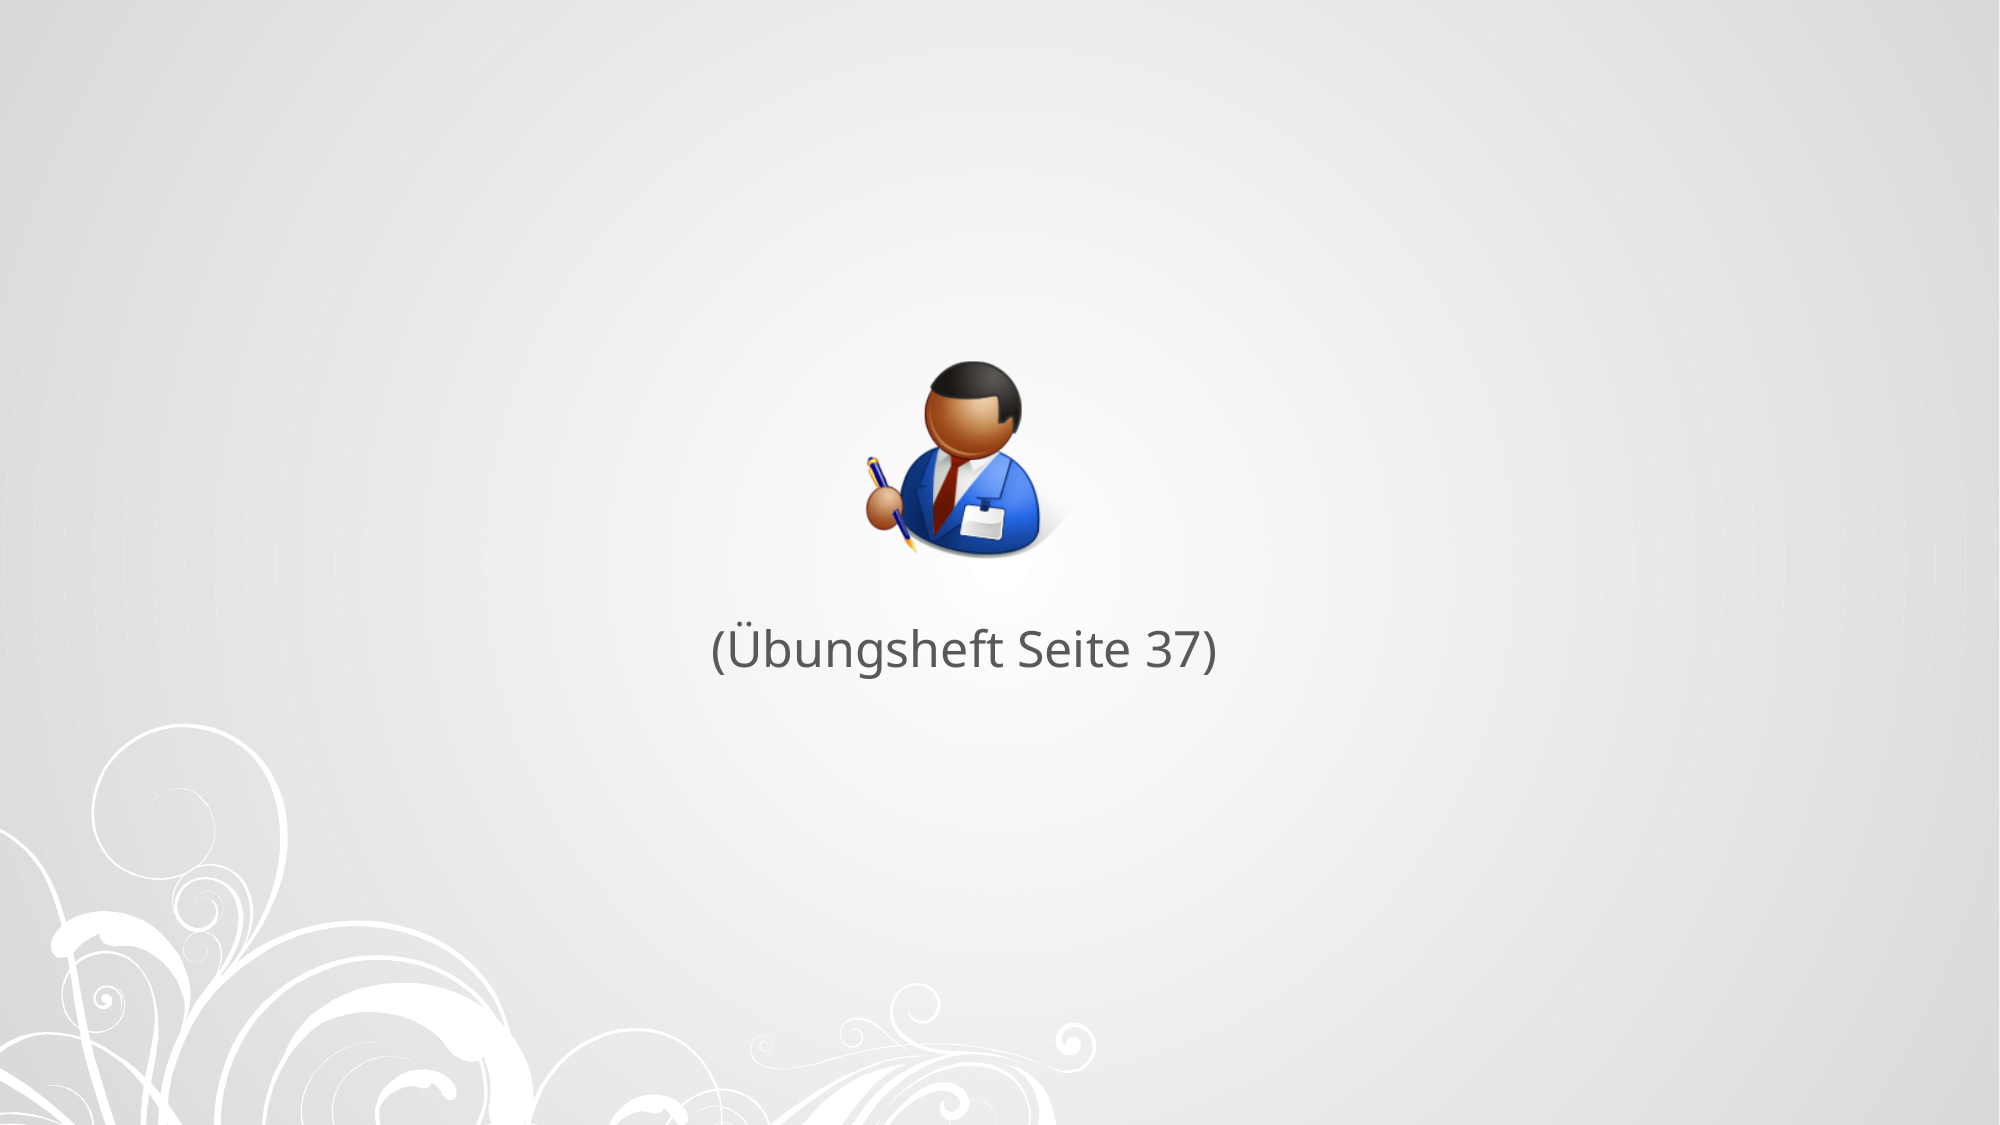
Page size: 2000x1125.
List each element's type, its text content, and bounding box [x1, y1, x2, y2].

picture [853, 349, 1075, 571]
text_box (Übungsheft Seite 37) [515, 609, 1414, 685]
